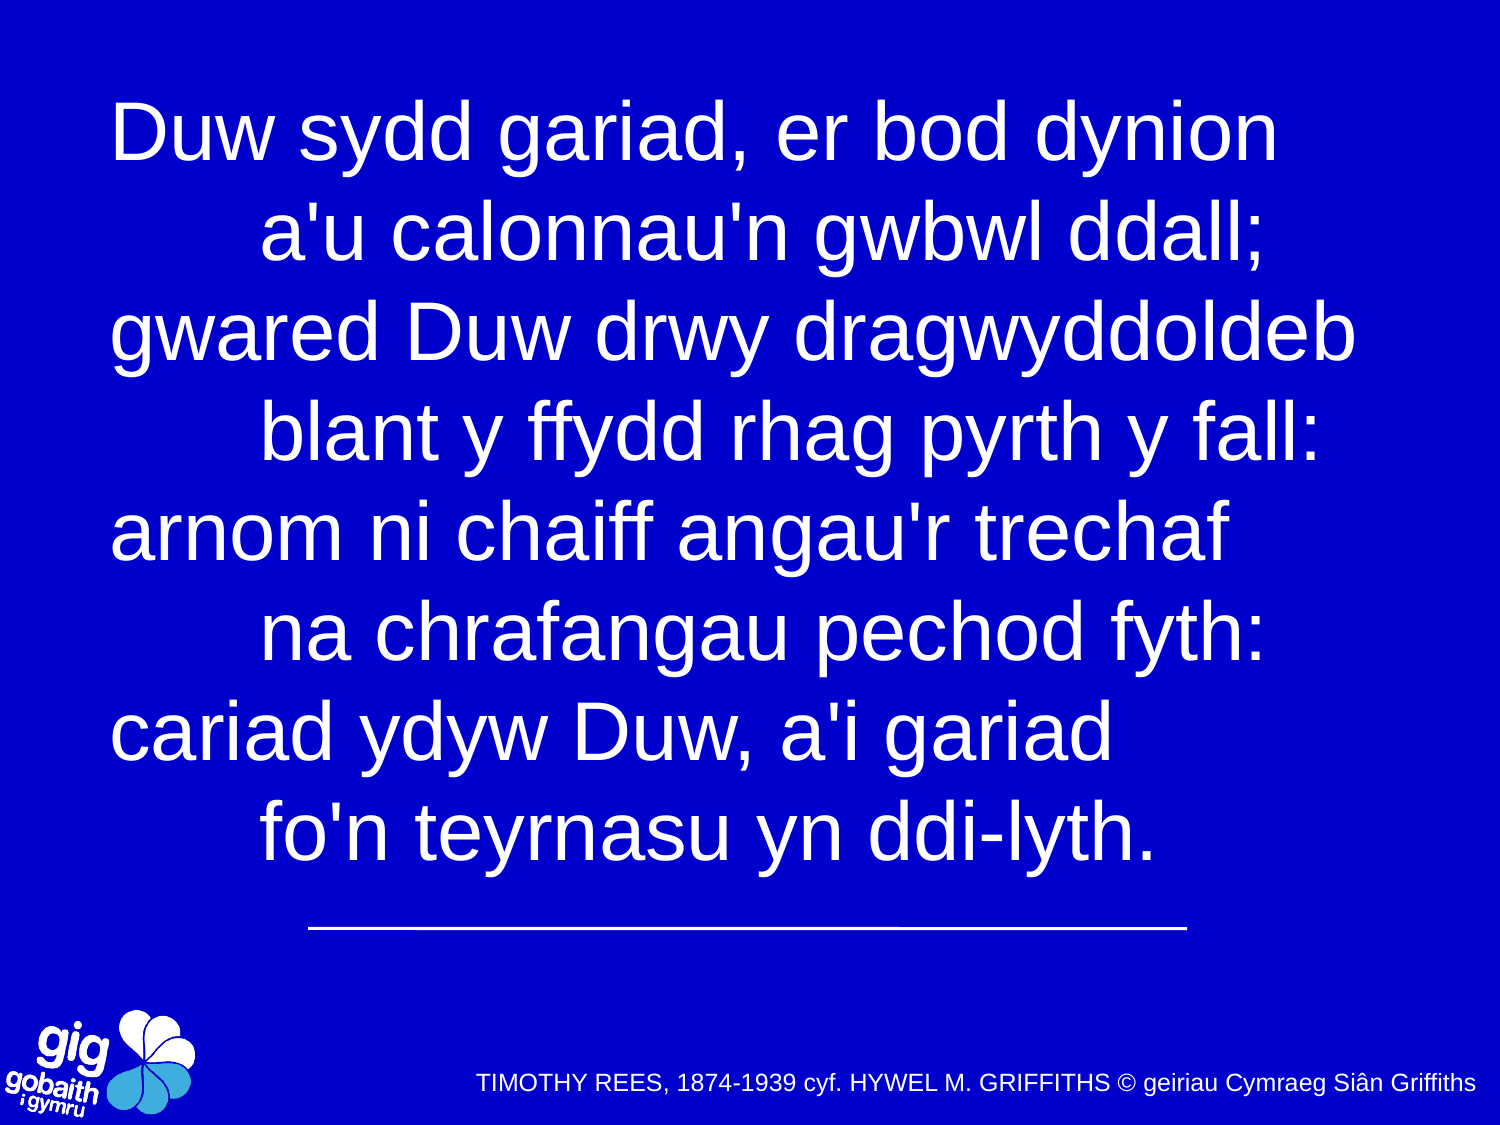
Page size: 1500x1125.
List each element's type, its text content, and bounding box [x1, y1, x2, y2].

text_box TIMOTHY REES, 1874-1939 cyf. HYWEL M. GRIFFITHS © geiriau Cymraeg Siân Griffiths [453, 1058, 1494, 1104]
text_box Duw sydd gariad, er bod dynion a'u calonnau'n gwbwl ddall; gwared Duw drwy dragwyddoldeb blant y ffydd rhag pyrth y fall: arnom ni chaiff angau'r trechaf na chrafangau pechod fyth: cariad ydyw Duw, a'i gariad fo'n teyrnasu yn ddi-lyth. [94, 70, 1500, 885]
picture [5, 1010, 195, 1118]
